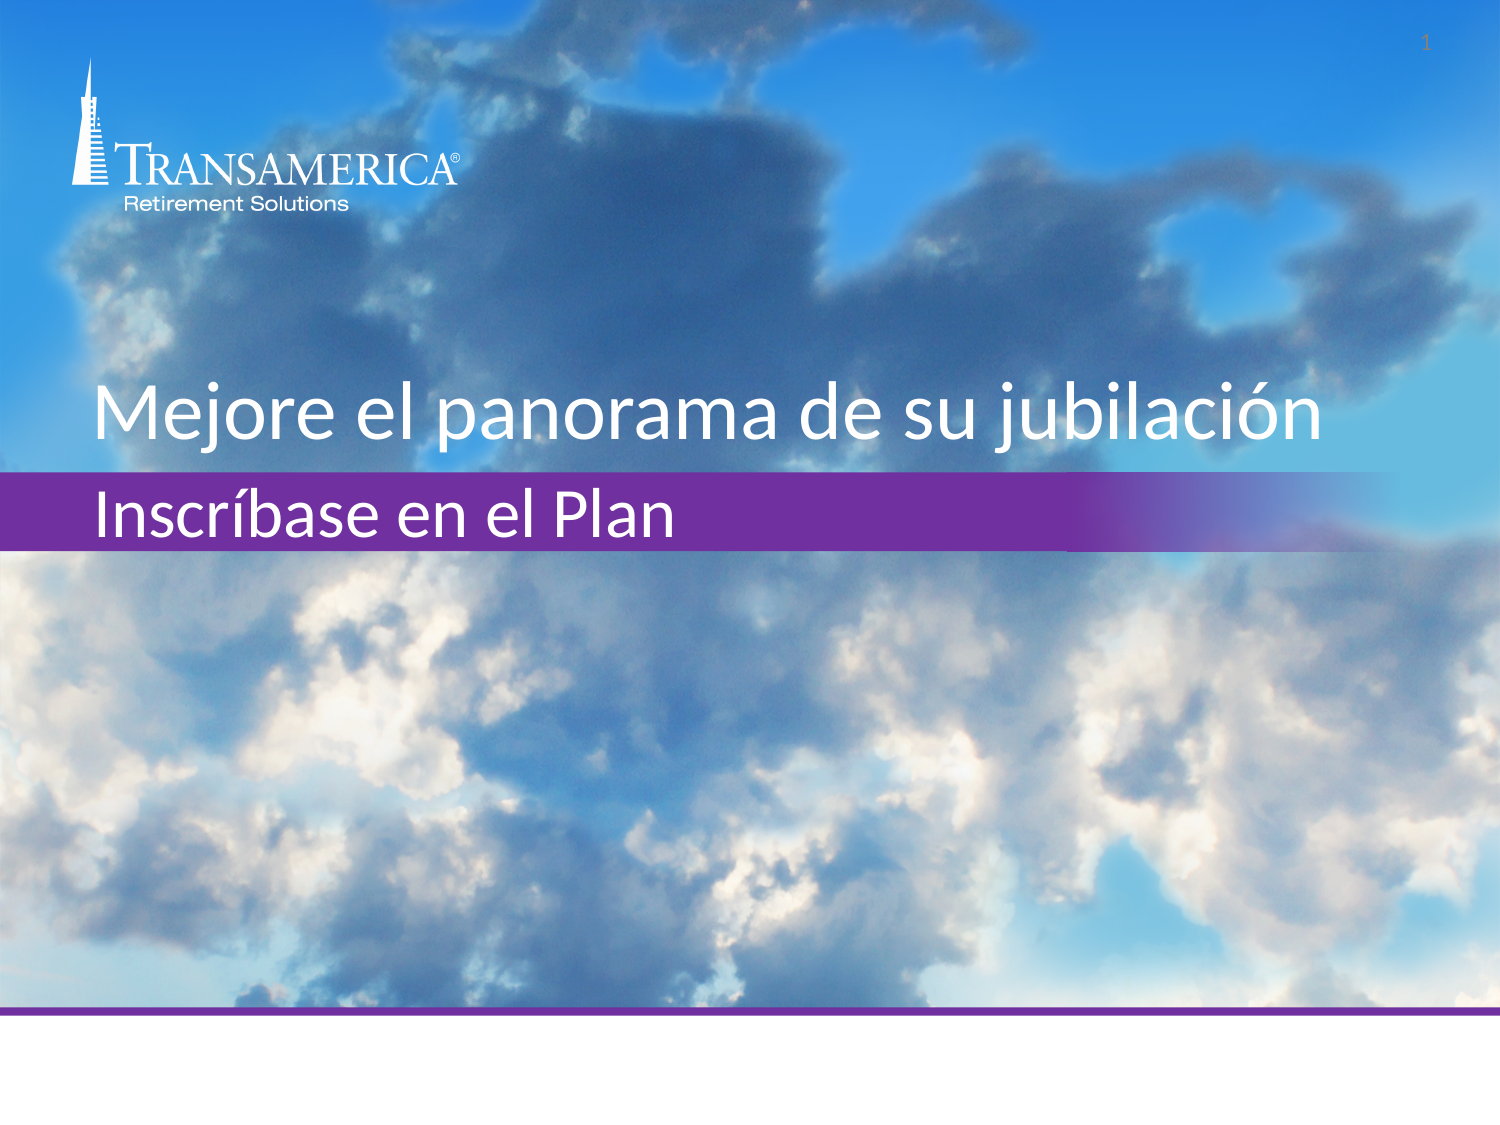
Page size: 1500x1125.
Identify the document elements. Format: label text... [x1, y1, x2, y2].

list Mejore el panorama de su jubilación [76, 348, 1500, 473]
picture [0, 473, 1500, 1007]
list Inscríbase en el Plan [78, 459, 992, 603]
picture [0, 0, 1500, 472]
